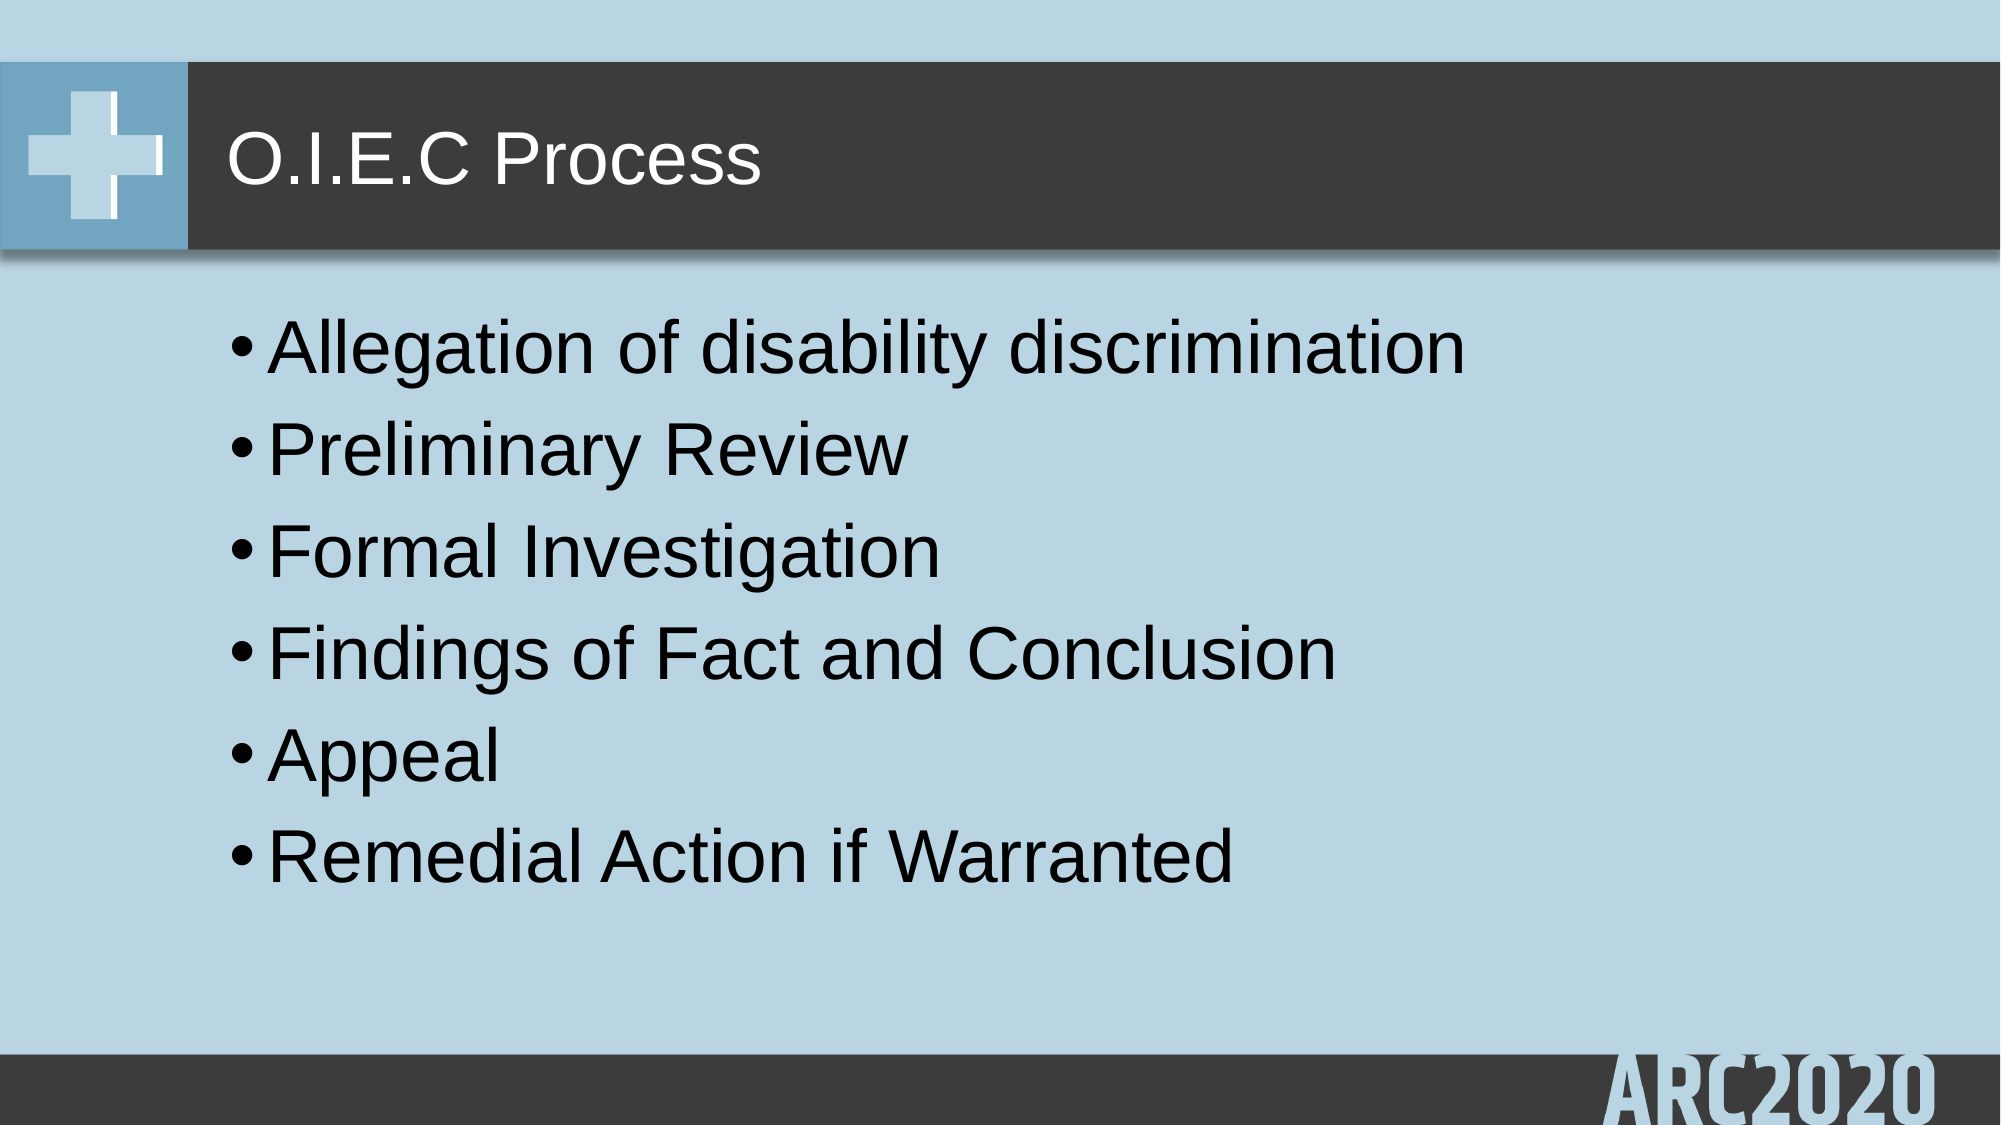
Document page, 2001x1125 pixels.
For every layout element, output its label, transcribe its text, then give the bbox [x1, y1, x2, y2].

list Allegation of disability discrimination Preliminary Review Formal Investigation Findings of Fact and Conclusion Appeal Remedial Action if Warranted [214, 301, 1792, 952]
title O.I.E.C Process [211, 71, 1789, 249]
picture [0, 0, 2001, 1125]
